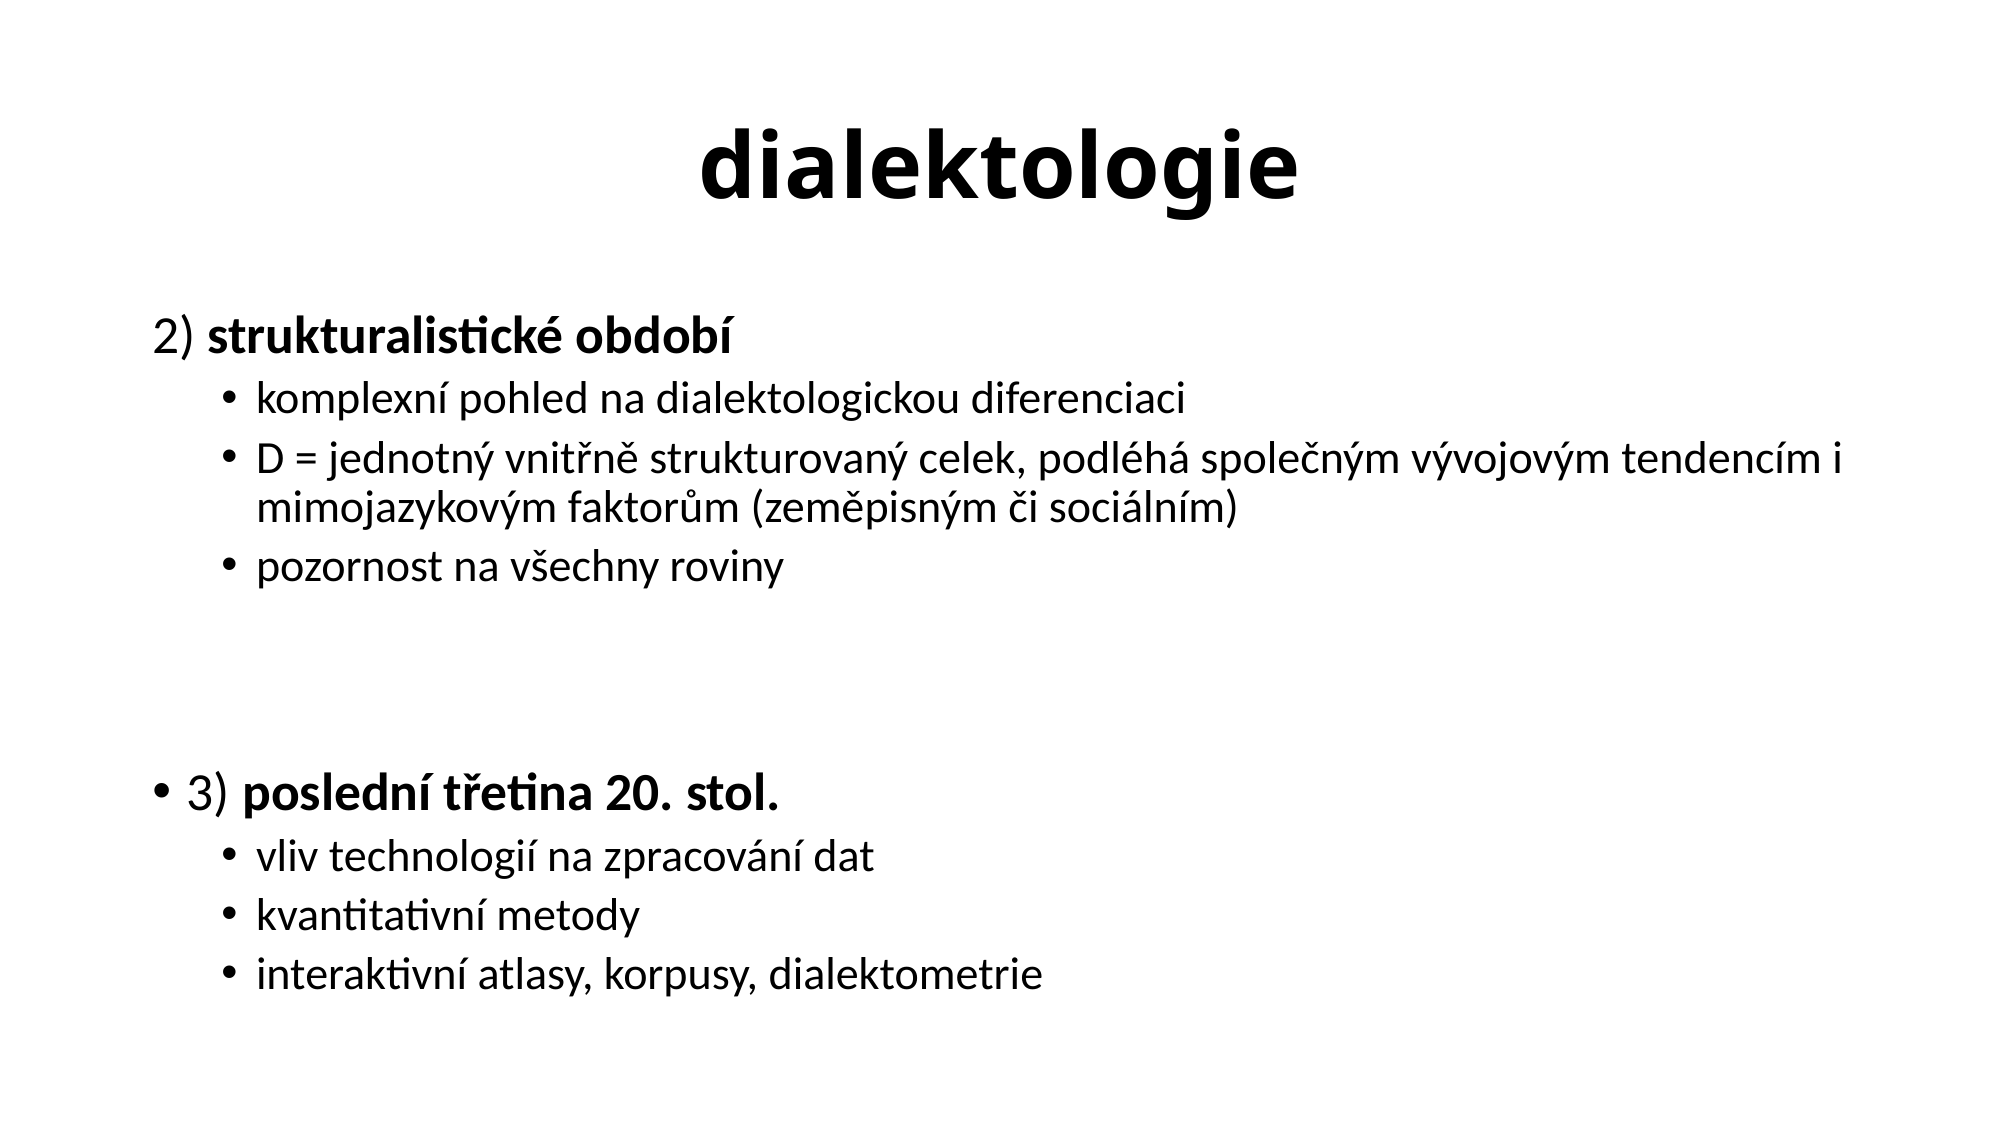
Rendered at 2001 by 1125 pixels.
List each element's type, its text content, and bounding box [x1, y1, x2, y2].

title dialektologie [137, 59, 1863, 278]
list 2) strukturalistické období komplexní pohled na dialektologickou diferenciaci D = jednotný vnitřně strukturovaný celek, podléhá společným vývojovým tendencím i mimojazykovým faktorům (zeměpisným či sociálním) pozornost na všechny roviny 3) poslední třetina 20. stol. vliv technologií na zpracování dat kvantitativní metody interaktivní atlasy, korpusy, dialektometrie [137, 299, 1863, 1014]
